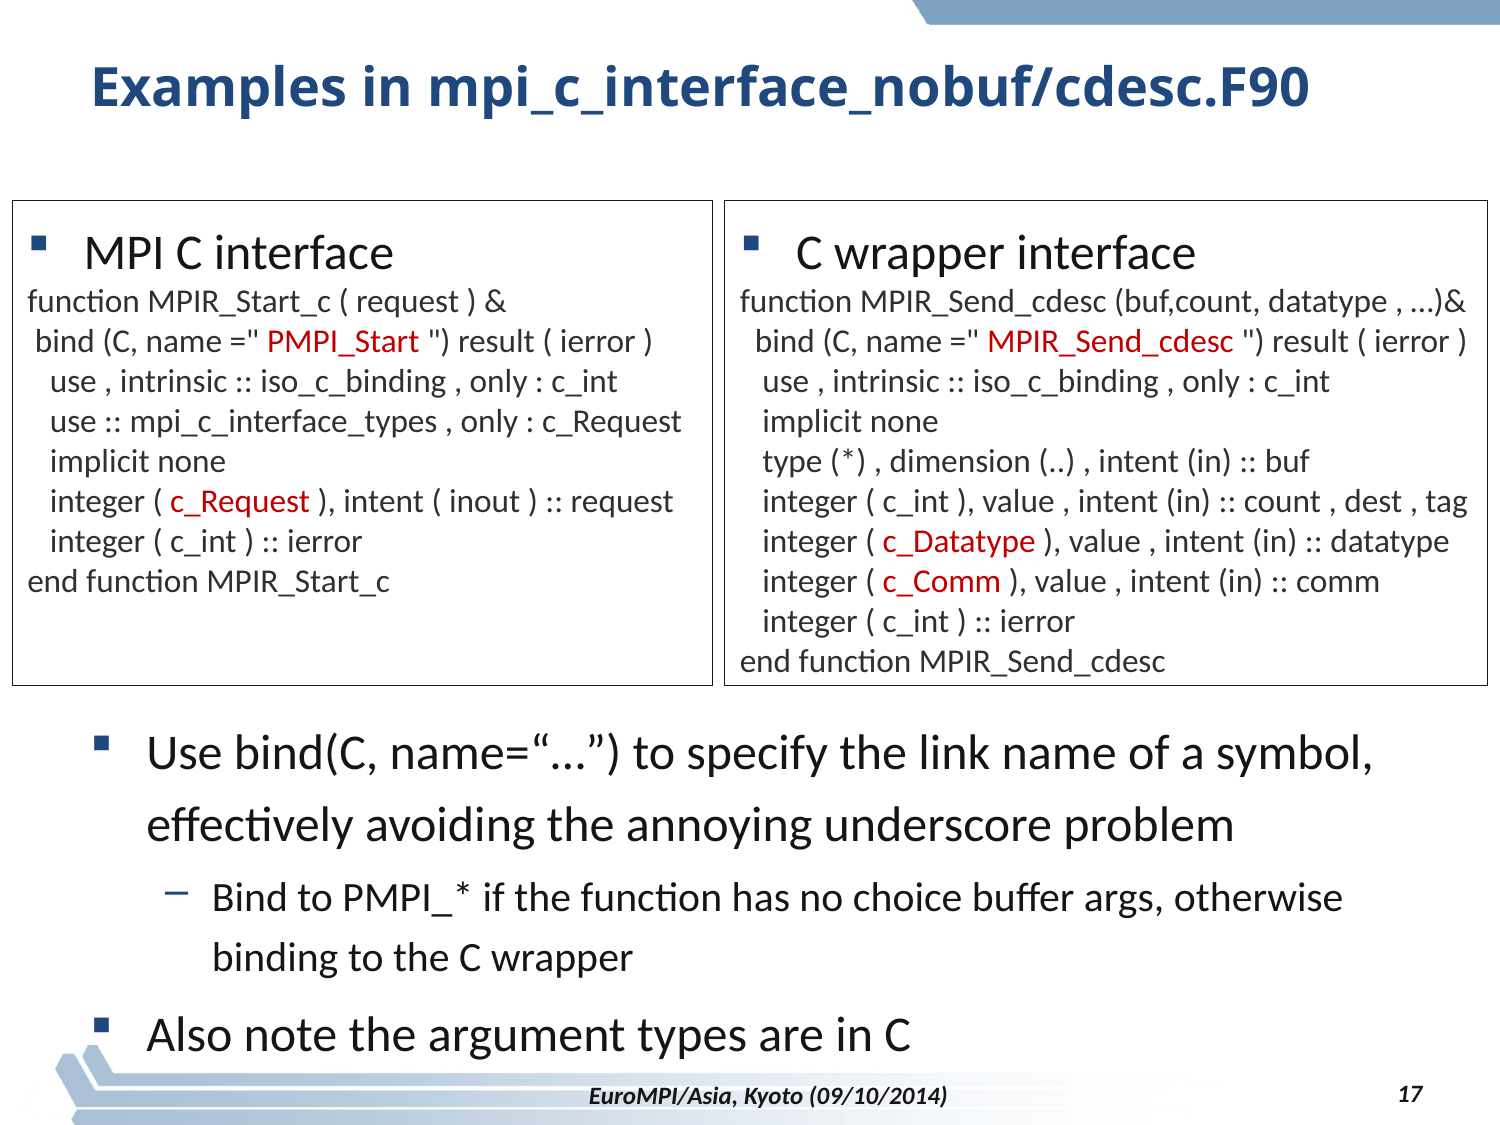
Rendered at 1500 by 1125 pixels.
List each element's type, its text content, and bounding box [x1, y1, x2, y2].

text_box C wrapper interface function MPIR_Send_cdesc (buf,count, datatype , …)& bind (C, name =" MPIR_Send_cdesc ") result ( ierror ) use , intrinsic :: iso_c_binding , only : c_int implicit none type (*) , dimension (..) , intent (in) :: buf integer ( c_int ), value , intent (in) :: count , dest , tag integer ( c_Datatype ), value , intent (in) :: datatype integer ( c_Comm ), value , intent (in) :: comm integer ( c_int ) :: ierror end function MPIR_Send_cdesc [724, 200, 1488, 686]
slide_number 17 [1275, 1072, 1438, 1113]
title Examples in mpi_c_interface_nobuf/cdesc.F90 [74, 44, 1426, 176]
picture [0, 1037, 1500, 1125]
text_box MPI C interface function MPIR_Start_c ( request ) & bind (C, name =" PMPI_Start ") result ( ierror ) use , intrinsic :: iso_c_binding , only : c_int use :: mpi_c_interface_types , only : c_Request implicit none integer ( c_Request ), intent ( inout ) :: request integer ( c_int ) :: ierror end function MPIR_Start_c [12, 200, 713, 686]
picture [0, 0, 1500, 26]
list Use bind(C, name=“…”) to specify the link name of a symbol, effectively avoiding the annoying underscore problem Bind to PMPI_* if the function has no choice buffer args, otherwise binding to the C wrapper Also note the argument types are in C [74, 699, 1463, 1026]
footer EuroMPI/Asia, Kyoto (09/10/2014) [324, 1074, 1213, 1116]
